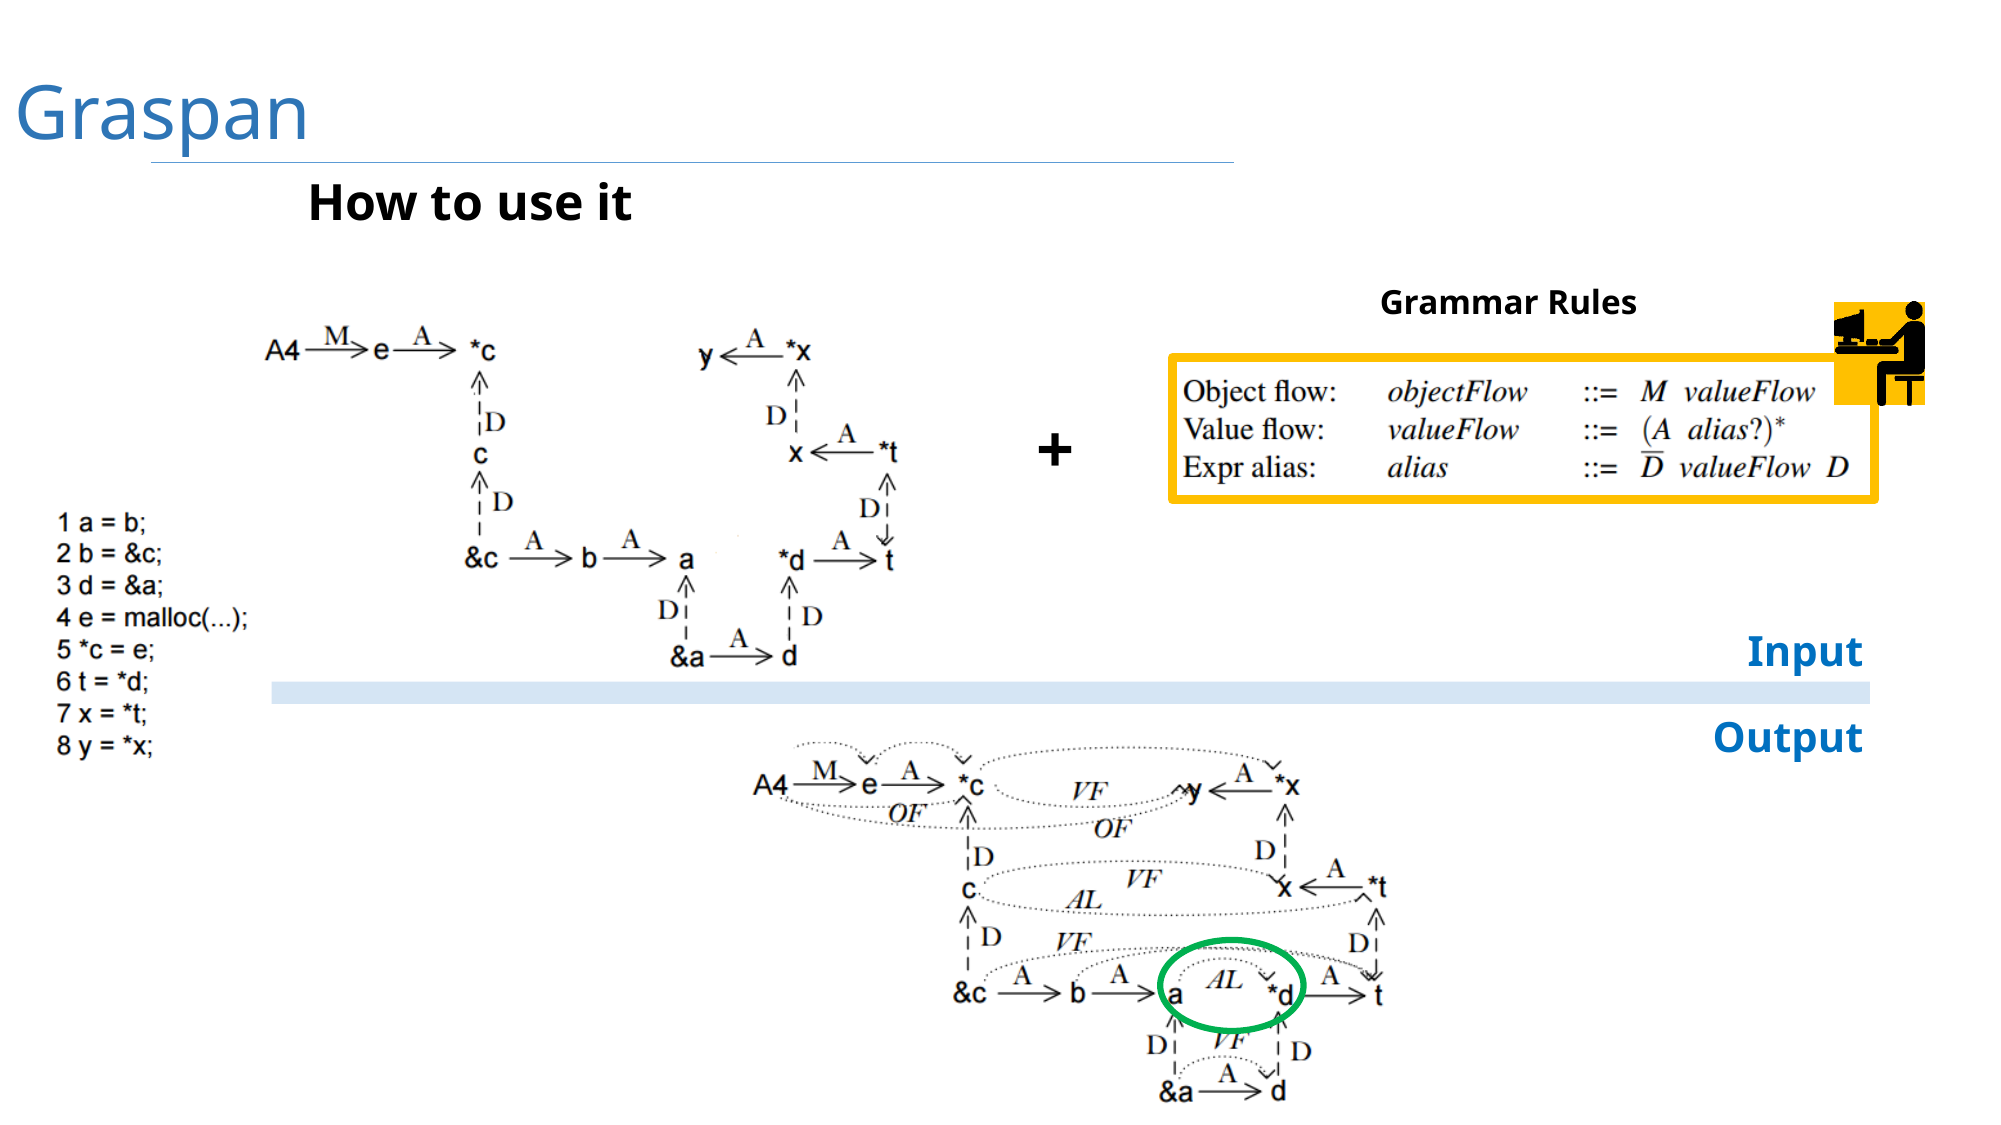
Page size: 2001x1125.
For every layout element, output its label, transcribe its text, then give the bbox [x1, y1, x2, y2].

picture [746, 728, 1395, 1116]
text_box Grammar Rules [1364, 274, 1653, 329]
text_box Graspan [0, 56, 997, 162]
text_box How to use it [292, 162, 1289, 238]
picture [49, 287, 965, 770]
picture [1176, 301, 1925, 496]
text_box [271, 681, 1871, 705]
text_box Input [1732, 617, 1936, 683]
text_box + [1021, 399, 1087, 495]
text_box Output [1697, 703, 2000, 769]
